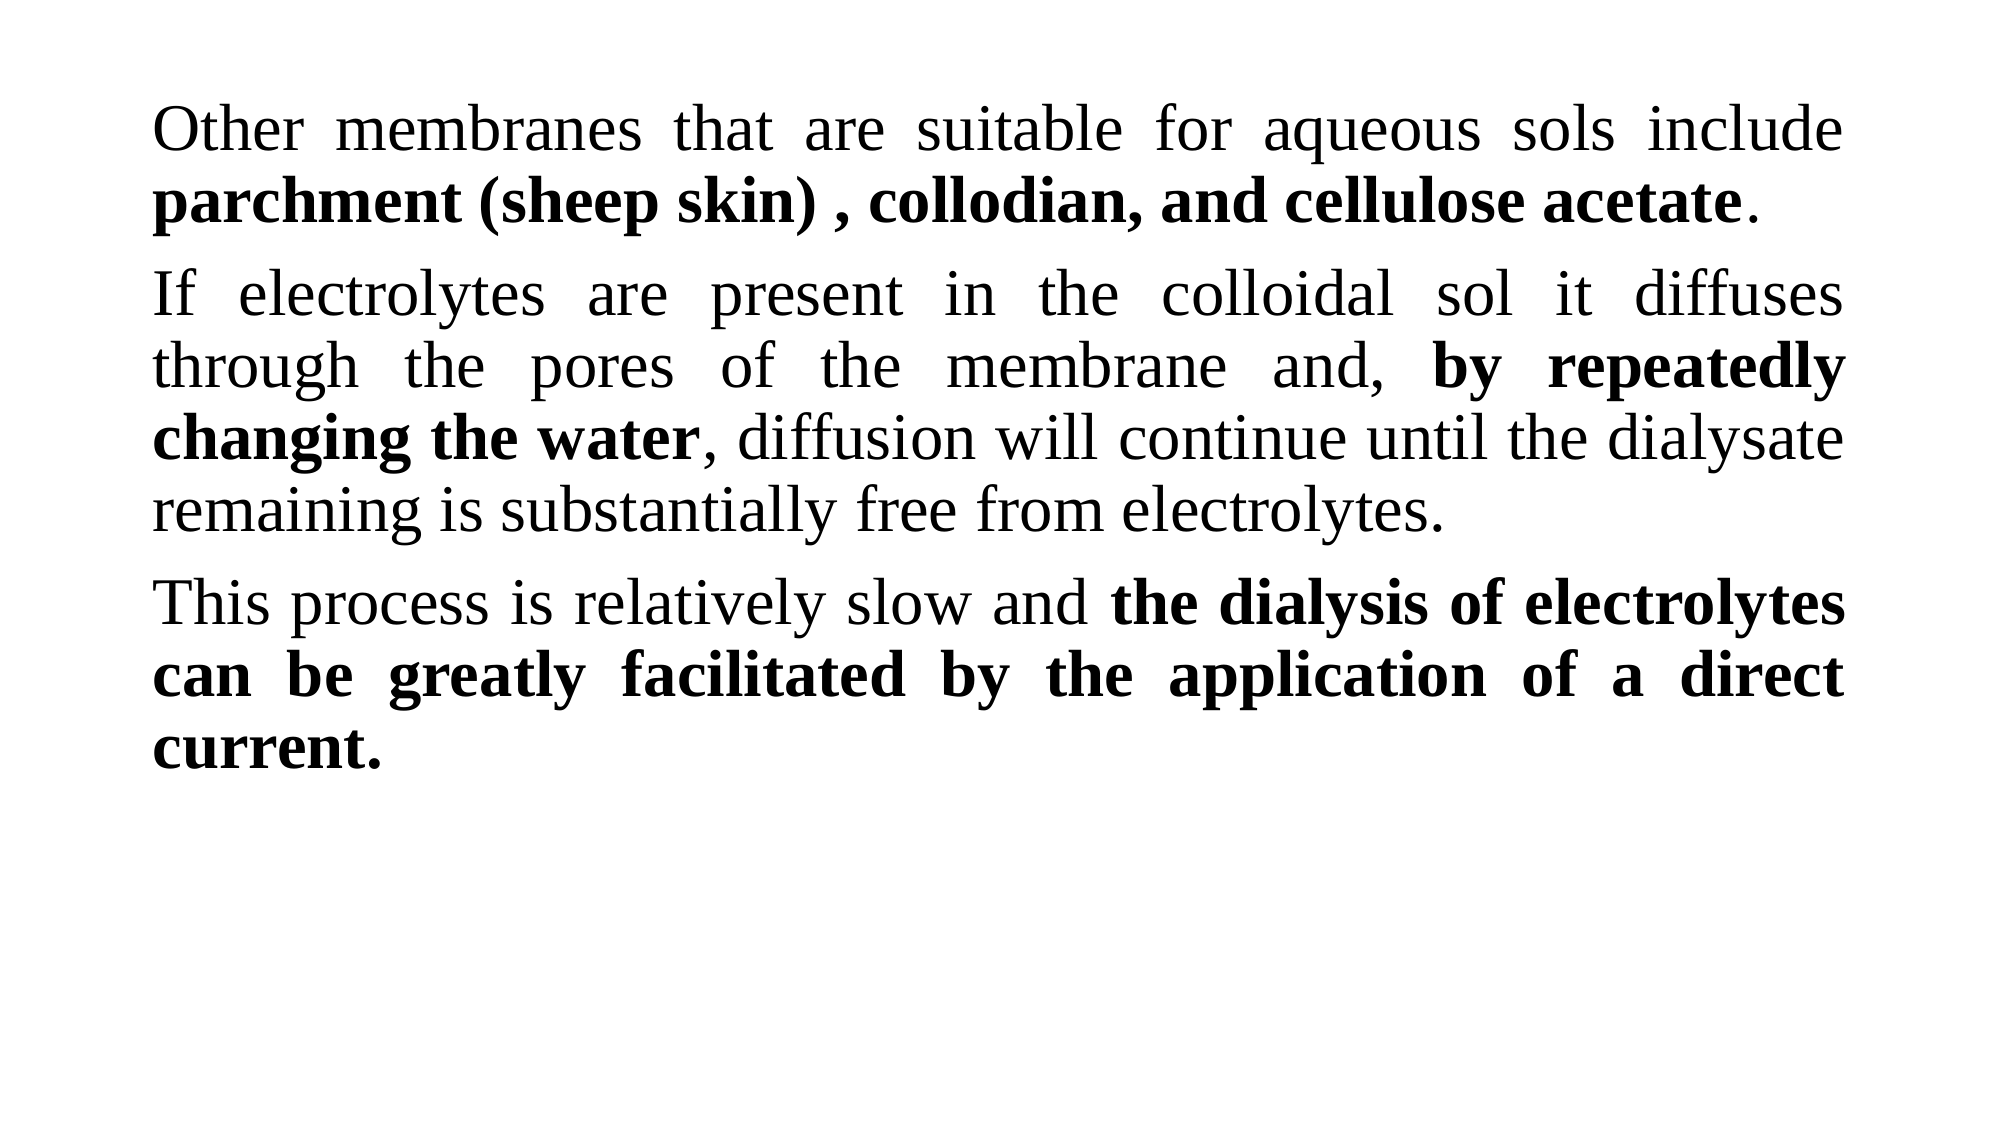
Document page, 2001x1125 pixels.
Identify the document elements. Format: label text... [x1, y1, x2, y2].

list Other membranes that are suitable for aqueous sols include parchment (sheep skin) , collodian, and cellulose acetate. If electrolytes are present in the colloidal sol it diffuses through the pores of the membrane and, by repeatedly changing the water, diffusion will continue until the dialysate remaining is substantially free from electrolytes. This process is relatively slow and the dialysis of electrolytes can be greatly facilitated by the application of a direct current. [137, 85, 1863, 1014]
